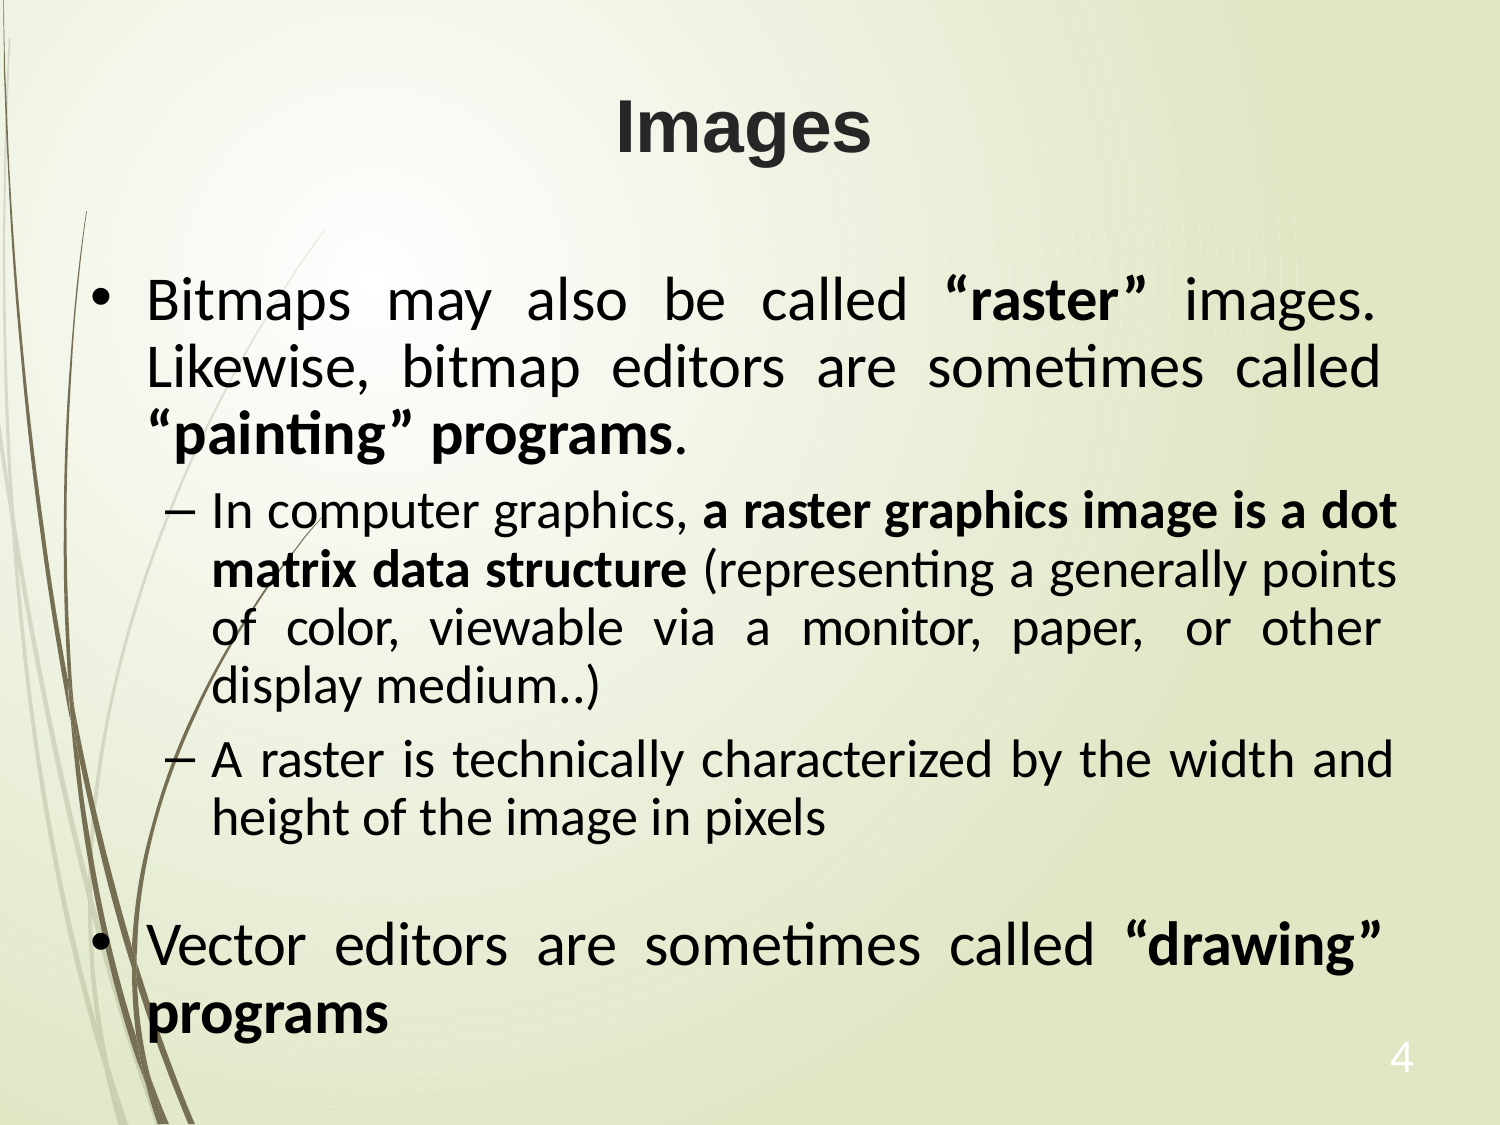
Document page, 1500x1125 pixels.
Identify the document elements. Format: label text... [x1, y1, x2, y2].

text_box Bitmaps may also be called “raster” images. Likewise, bitmap editors are sometimes called “painting” programs. In computer graphics, a raster graphics image is a dot matrix data structure (representing a generally points of color, viewable via a monitor, paper, or other display medium..) A raster is technically characterized by the width and height of the image in pixels Vector editors are sometimes called “drawing” programs [87, 256, 1413, 1046]
slide_number 4 [1380, 748, 1415, 1125]
title Images [613, 75, 888, 256]
